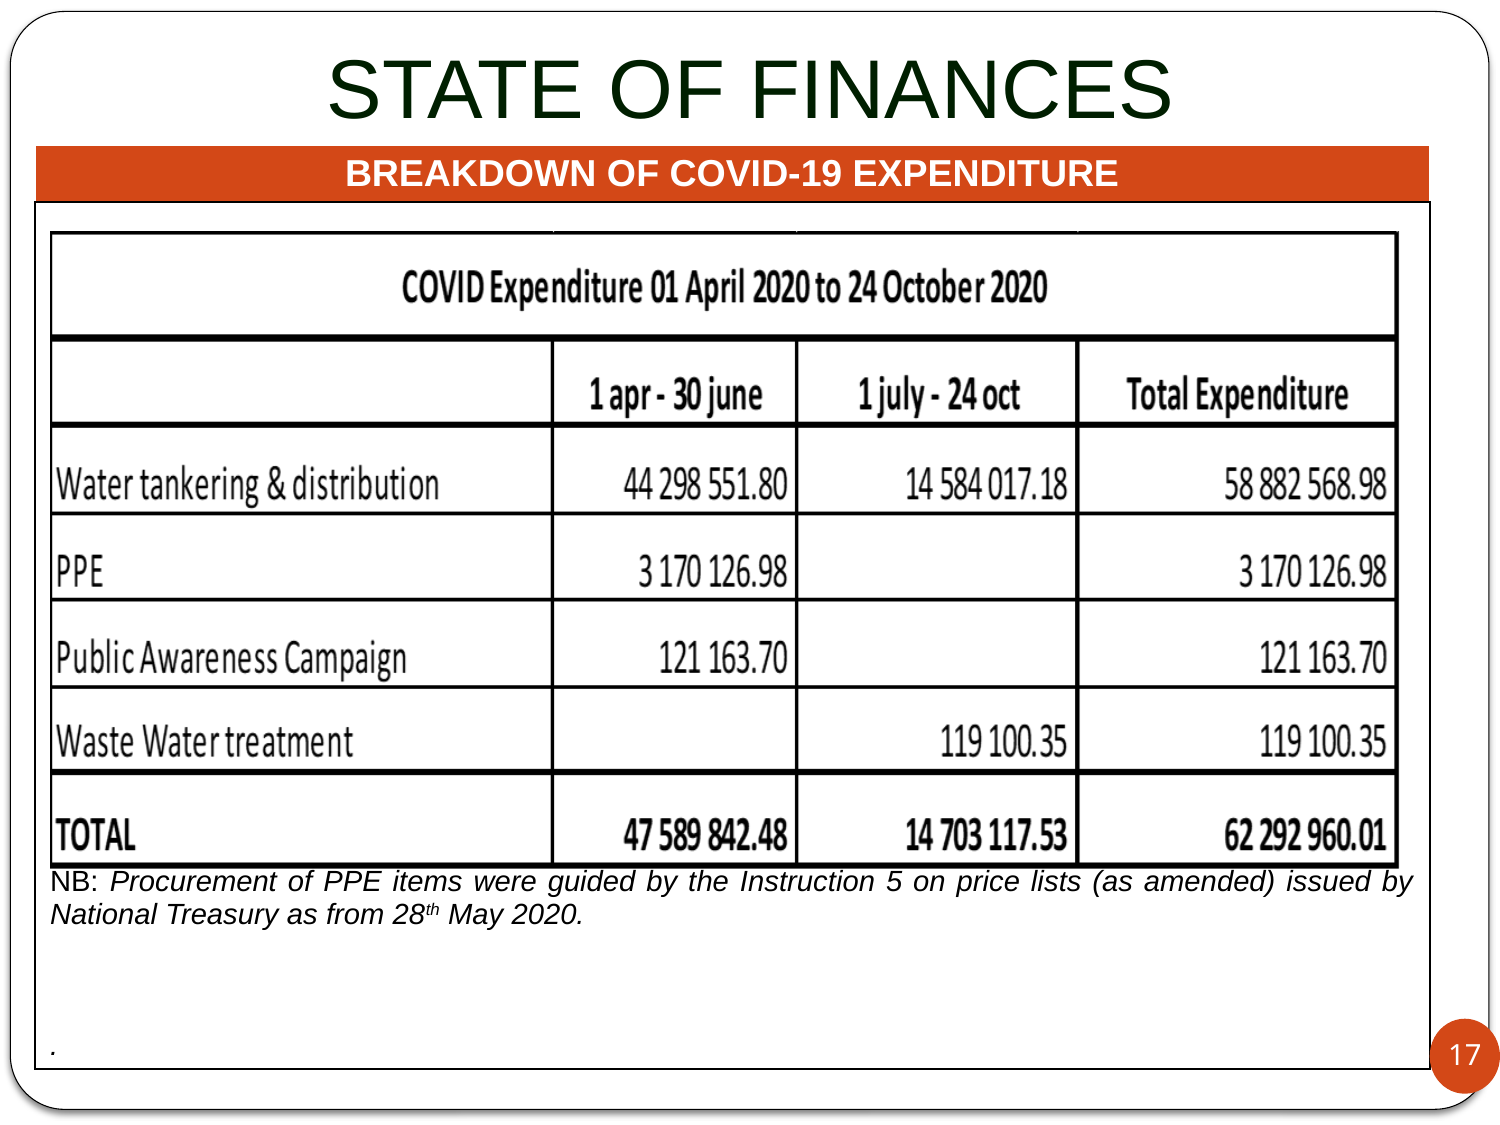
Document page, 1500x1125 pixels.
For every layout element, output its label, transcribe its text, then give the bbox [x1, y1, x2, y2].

table_cell NB: Procurement of PPE items were guided by the Instruction 5 on price lists (as amended) issued by National Treasury as from 28th May 2020. . [36, 203, 1429, 1068]
slide_number 17 [1429, 1018, 1500, 1094]
title STATE OF FINANCES [50, 12, 1475, 150]
table_header BREAKDOWN OF COVID-19 EXPENDITURE [36, 146, 1429, 201]
picture [49, 231, 1400, 870]
